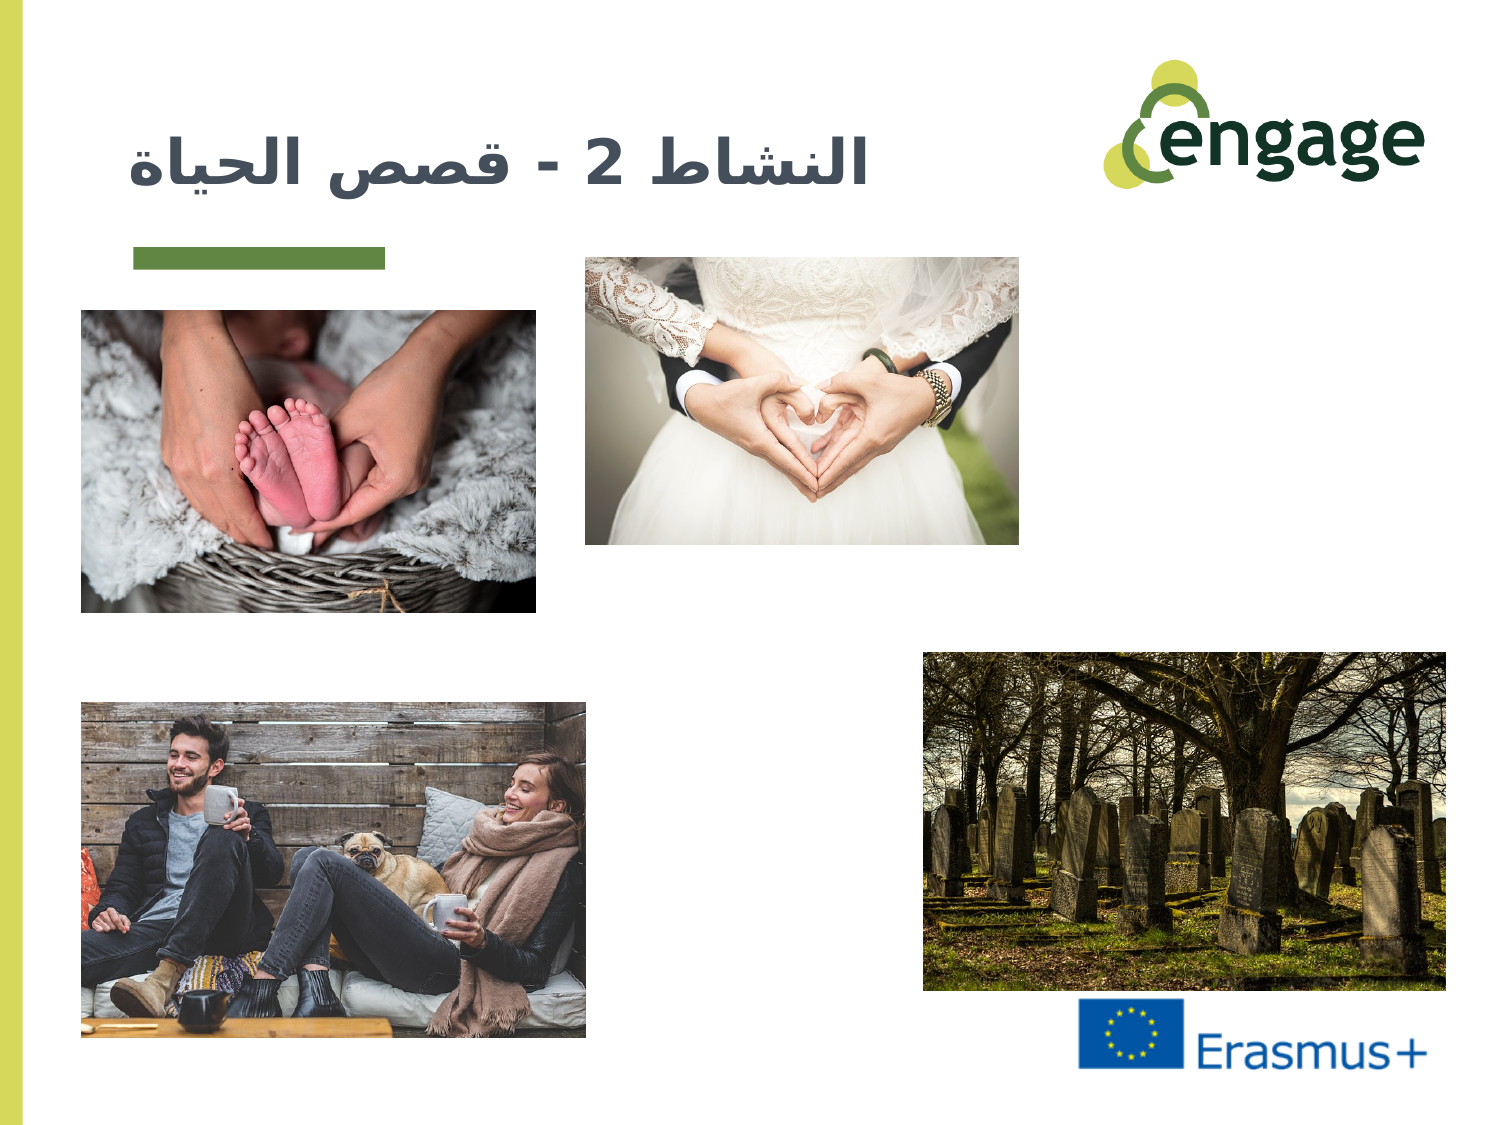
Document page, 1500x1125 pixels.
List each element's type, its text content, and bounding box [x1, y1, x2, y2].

picture [585, 256, 1019, 545]
picture [81, 309, 536, 613]
title النشاط 2 - قصص الحياة [113, 0, 1387, 212]
picture [81, 701, 586, 1038]
picture [922, 652, 1448, 1090]
picture [1387, 37, 1448, 212]
